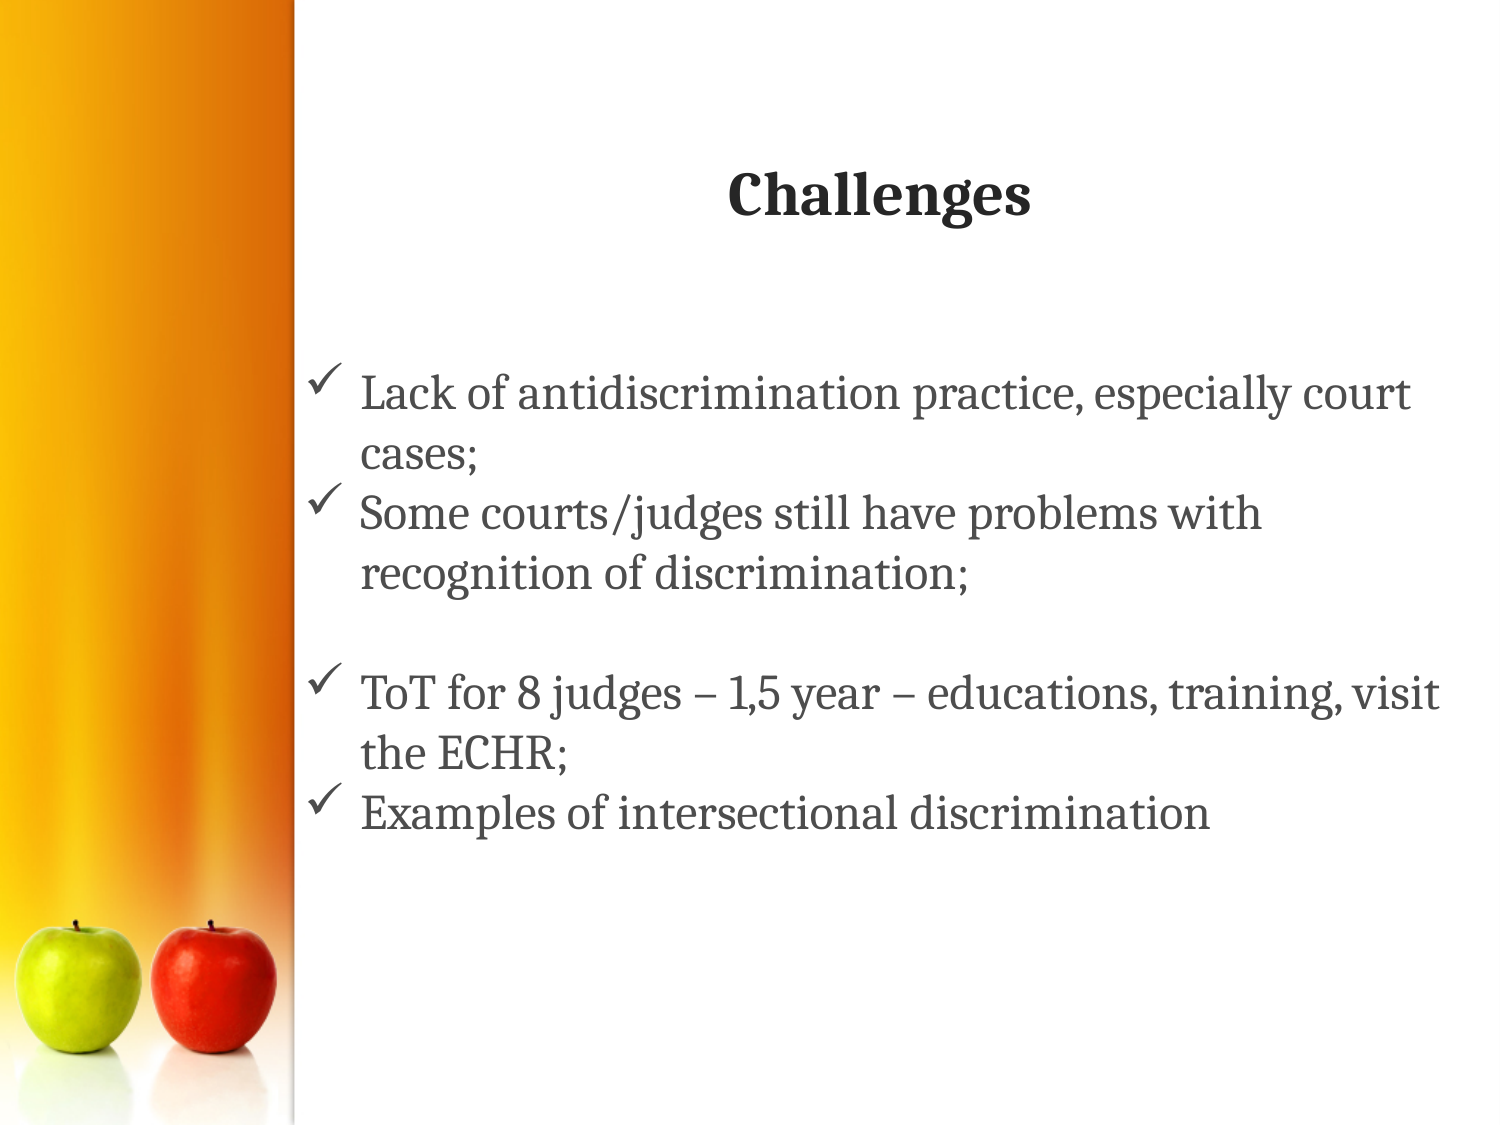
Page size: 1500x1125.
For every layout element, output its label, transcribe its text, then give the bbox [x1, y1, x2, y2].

title Challenges [324, 101, 1451, 255]
text_box Lack of antidiscrimination practice, especially court cases; Some courts/judges still have problems with recognition of discrimination; ToT for 8 judges – 1,5 year – educations, training, visit the ECHR; Examples of intersectional discrimination [289, 255, 1459, 1005]
picture [0, 0, 1500, 1125]
